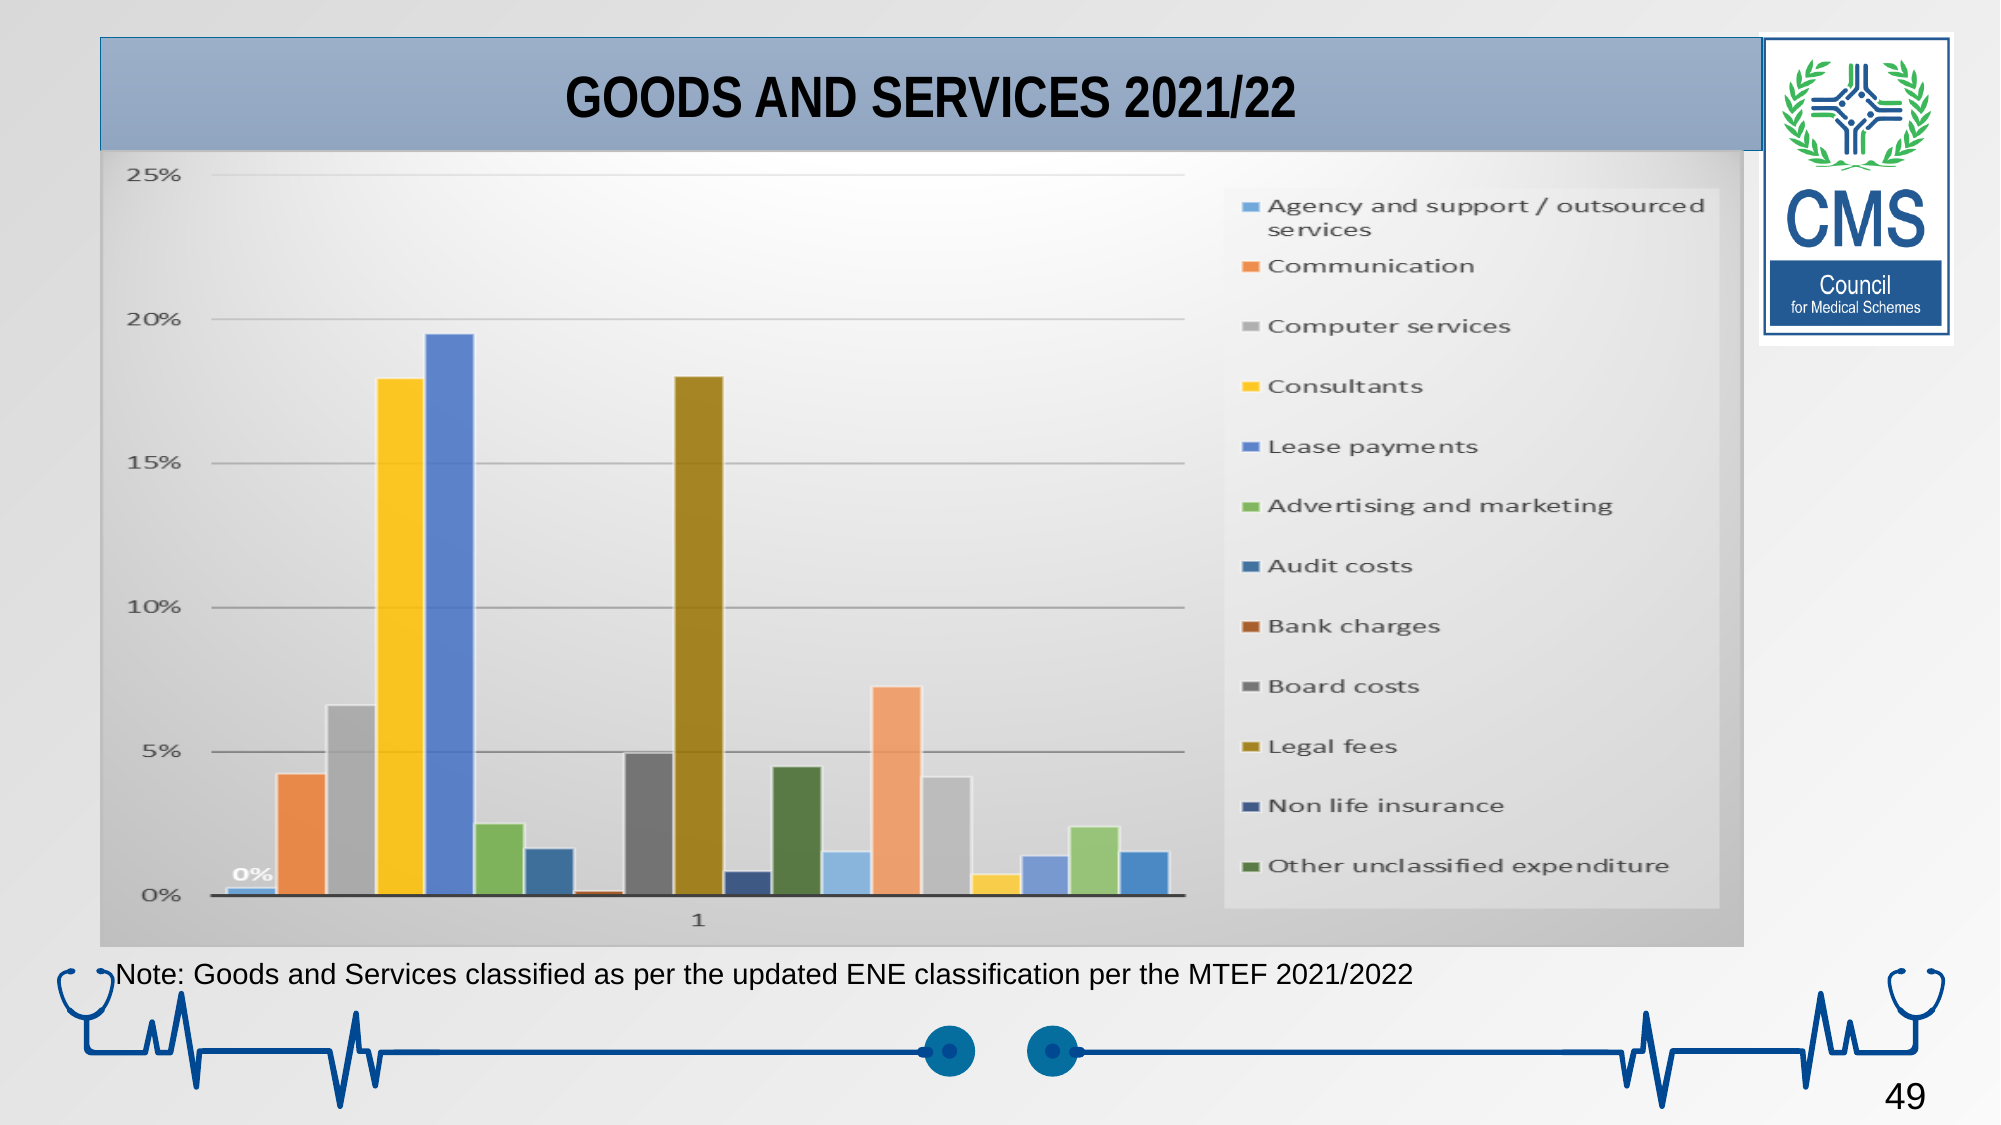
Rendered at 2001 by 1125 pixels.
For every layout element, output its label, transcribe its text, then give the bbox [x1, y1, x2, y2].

text_box GOODS AND SERVICES 2021/22 [100, 37, 1763, 151]
picture [100, 150, 1744, 947]
picture [1759, 32, 1954, 346]
text_box Note: Goods and Services classified as per the updated ENE classification per the MTEF 2021/2022 [100, 947, 1762, 998]
